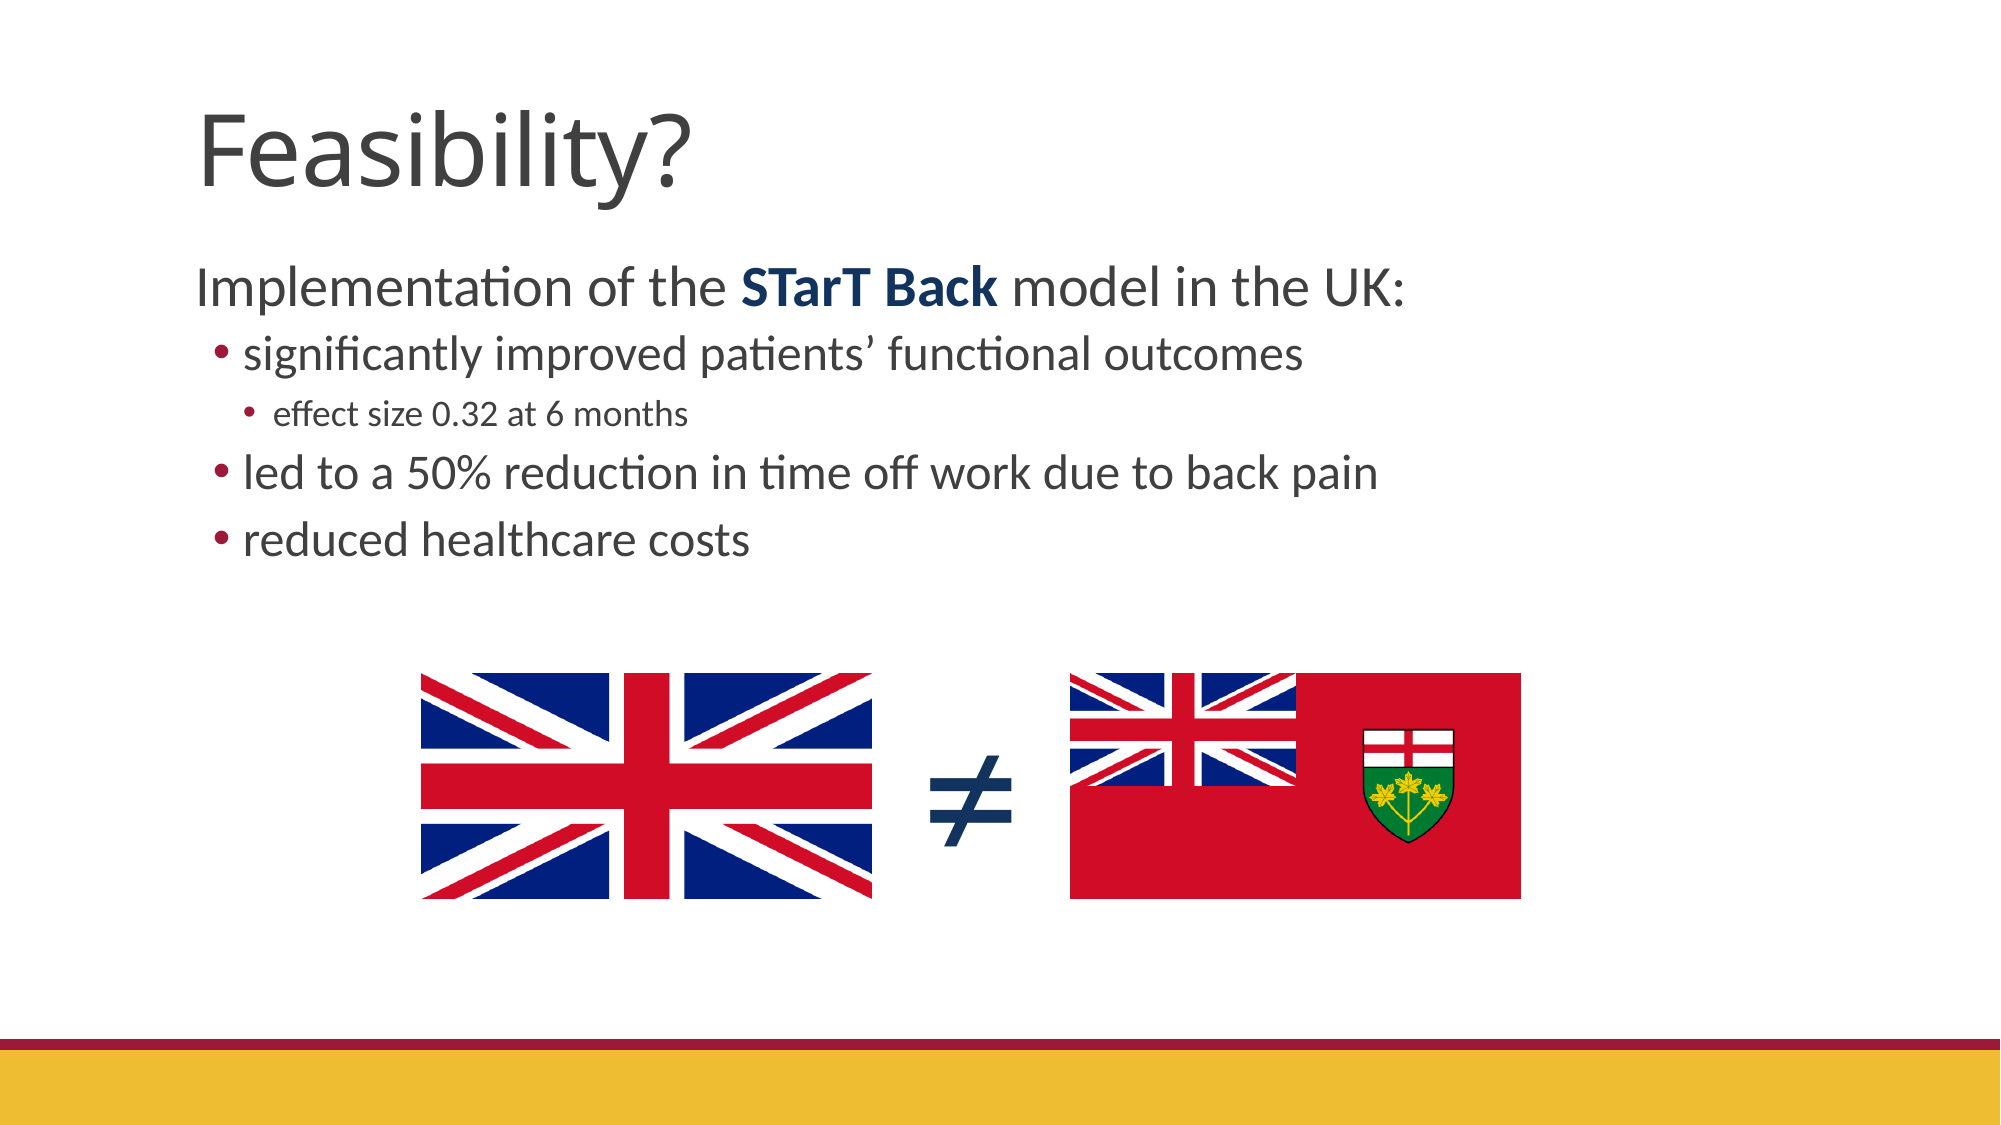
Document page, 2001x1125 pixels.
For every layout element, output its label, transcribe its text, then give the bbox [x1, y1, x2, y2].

picture [1069, 673, 1521, 900]
title Feasibility? [180, 47, 1830, 215]
text_box ≠ [906, 657, 1036, 913]
list Implementation of the STarT Back model in the UK: significantly improved patients’ functional outcomes effect size 0.32 at 6 months led to a 50% reduction in time off work due to back pain reduced healthcare costs [180, 248, 1830, 621]
picture [420, 673, 872, 900]
